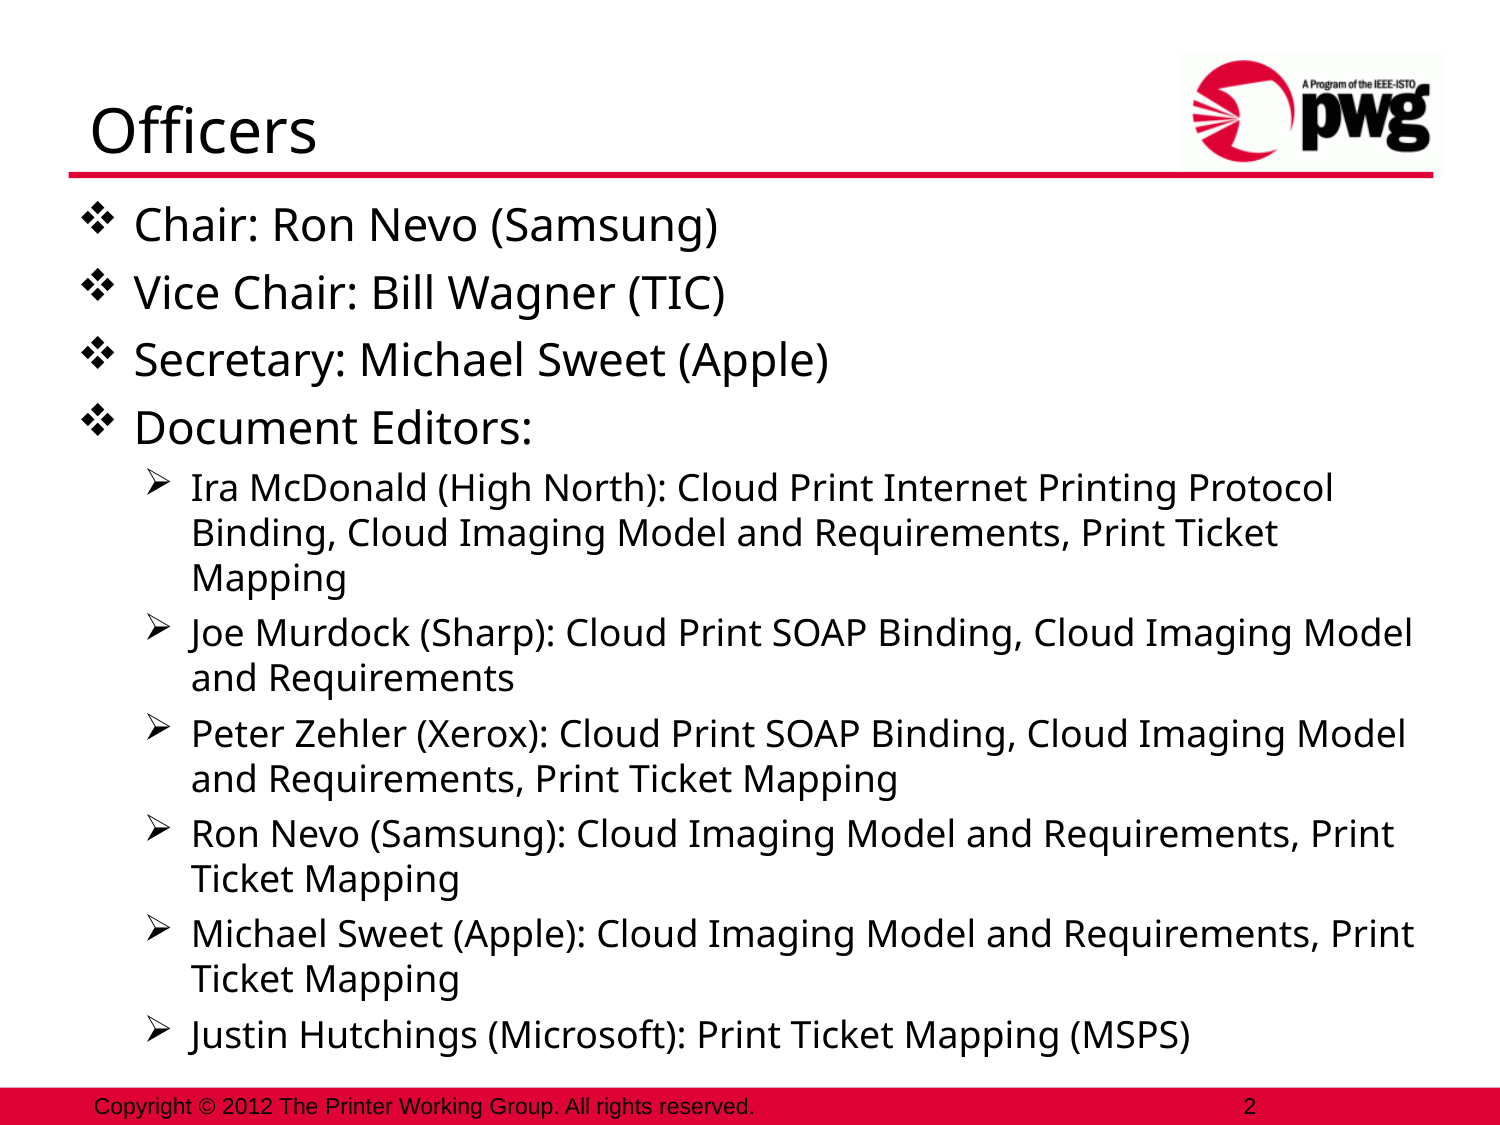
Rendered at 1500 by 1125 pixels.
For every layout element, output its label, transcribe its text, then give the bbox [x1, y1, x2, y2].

list Chair: Ron Nevo (Samsung) Vice Chair: Bill Wagner (TIC) Secretary: Michael Sweet (Apple) Document Editors: Ira McDonald (High North): Cloud Print Internet Printing Protocol Binding, Cloud Imaging Model and Requirements, Print Ticket Mapping Joe Murdock (Sharp): Cloud Print SOAP Binding, Cloud Imaging Model and Requirements Peter Zehler (Xerox): Cloud Print SOAP Binding, Cloud Imaging Model and Requirements, Print Ticket Mapping Ron Nevo (Samsung): Cloud Imaging Model and Requirements, Print Ticket Mapping Michael Sweet (Apple): Cloud Imaging Model and Requirements, Print Ticket Mapping Justin Hutchings (Microsoft): Print Ticket Mapping (MSPS) [61, 186, 1451, 1051]
picture [1179, 53, 1446, 178]
title Officers [74, 7, 1163, 175]
slide_number 2 [1227, 1083, 1273, 1125]
